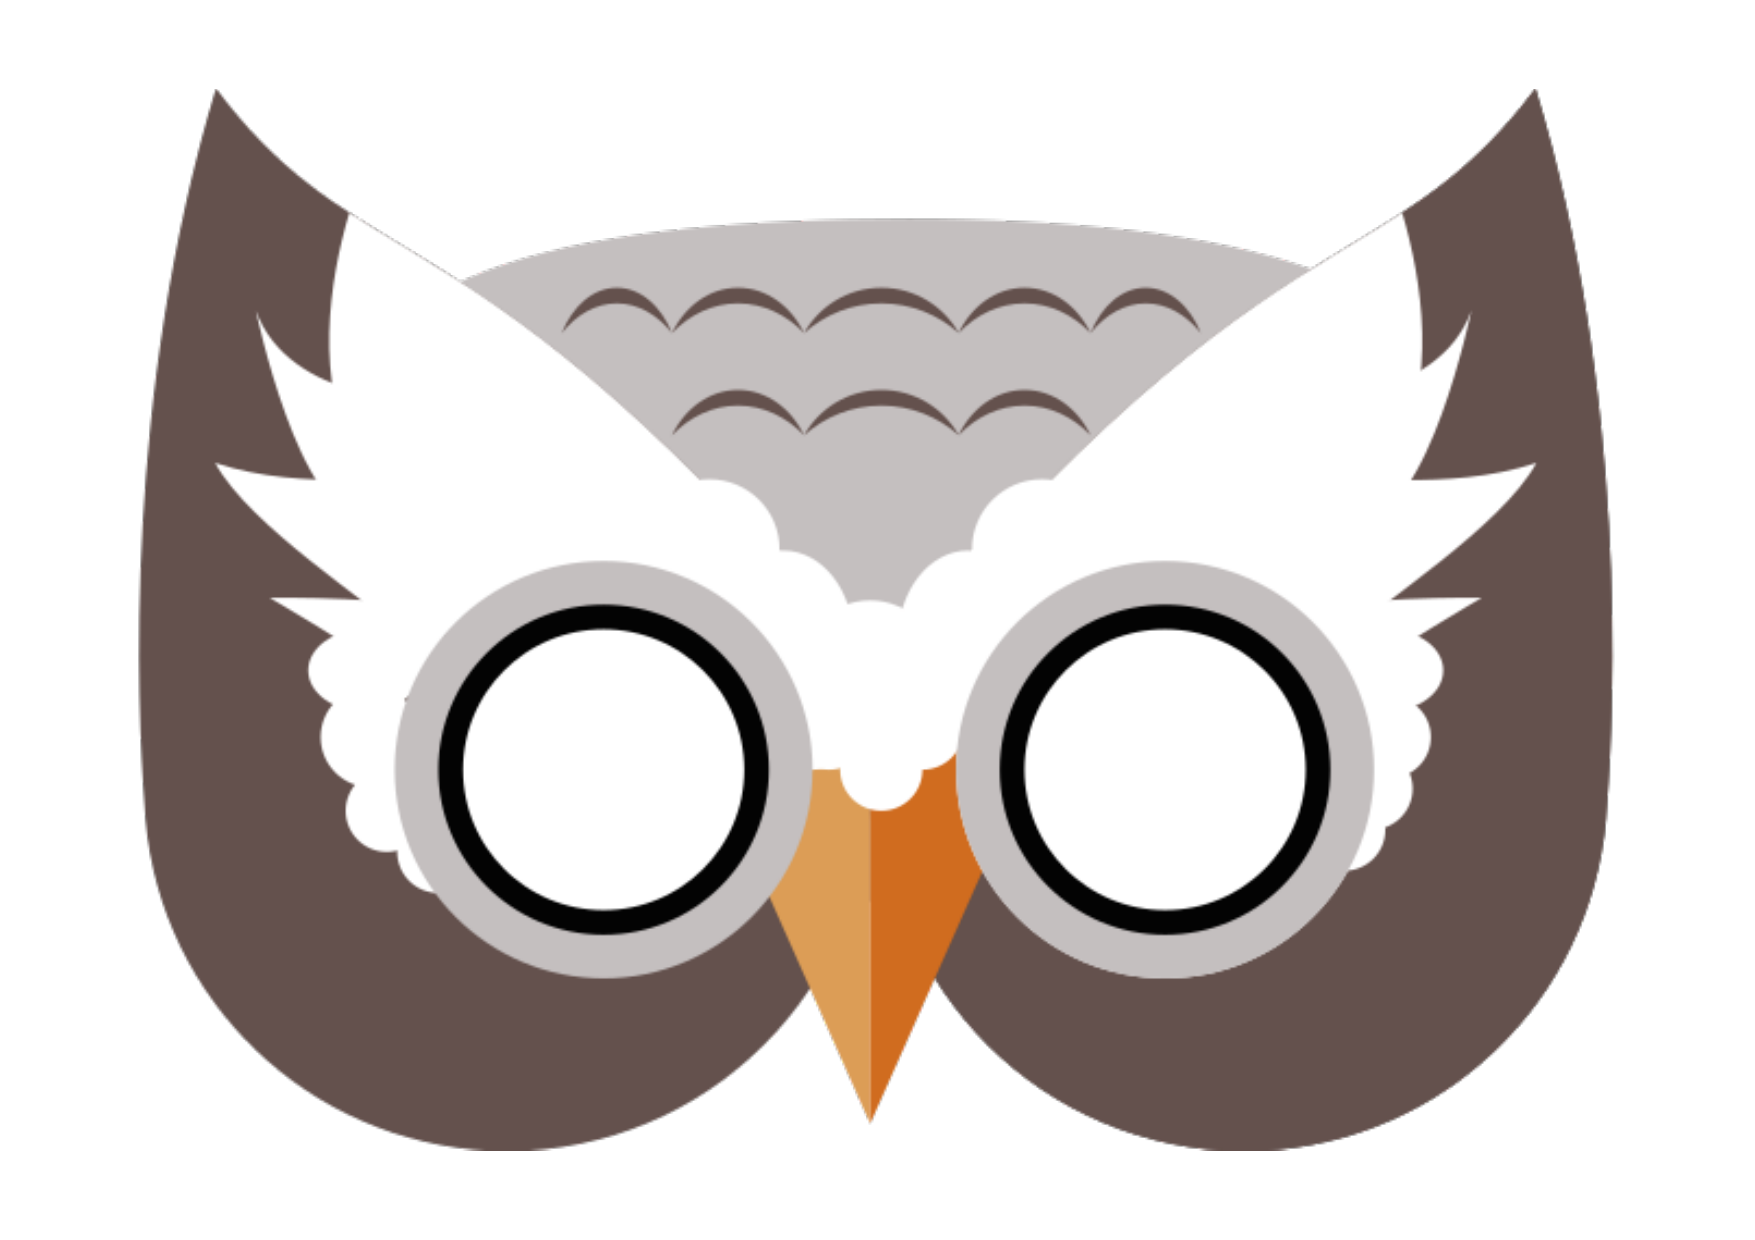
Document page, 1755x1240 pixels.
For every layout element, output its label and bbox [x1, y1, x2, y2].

picture [123, 88, 1631, 1152]
